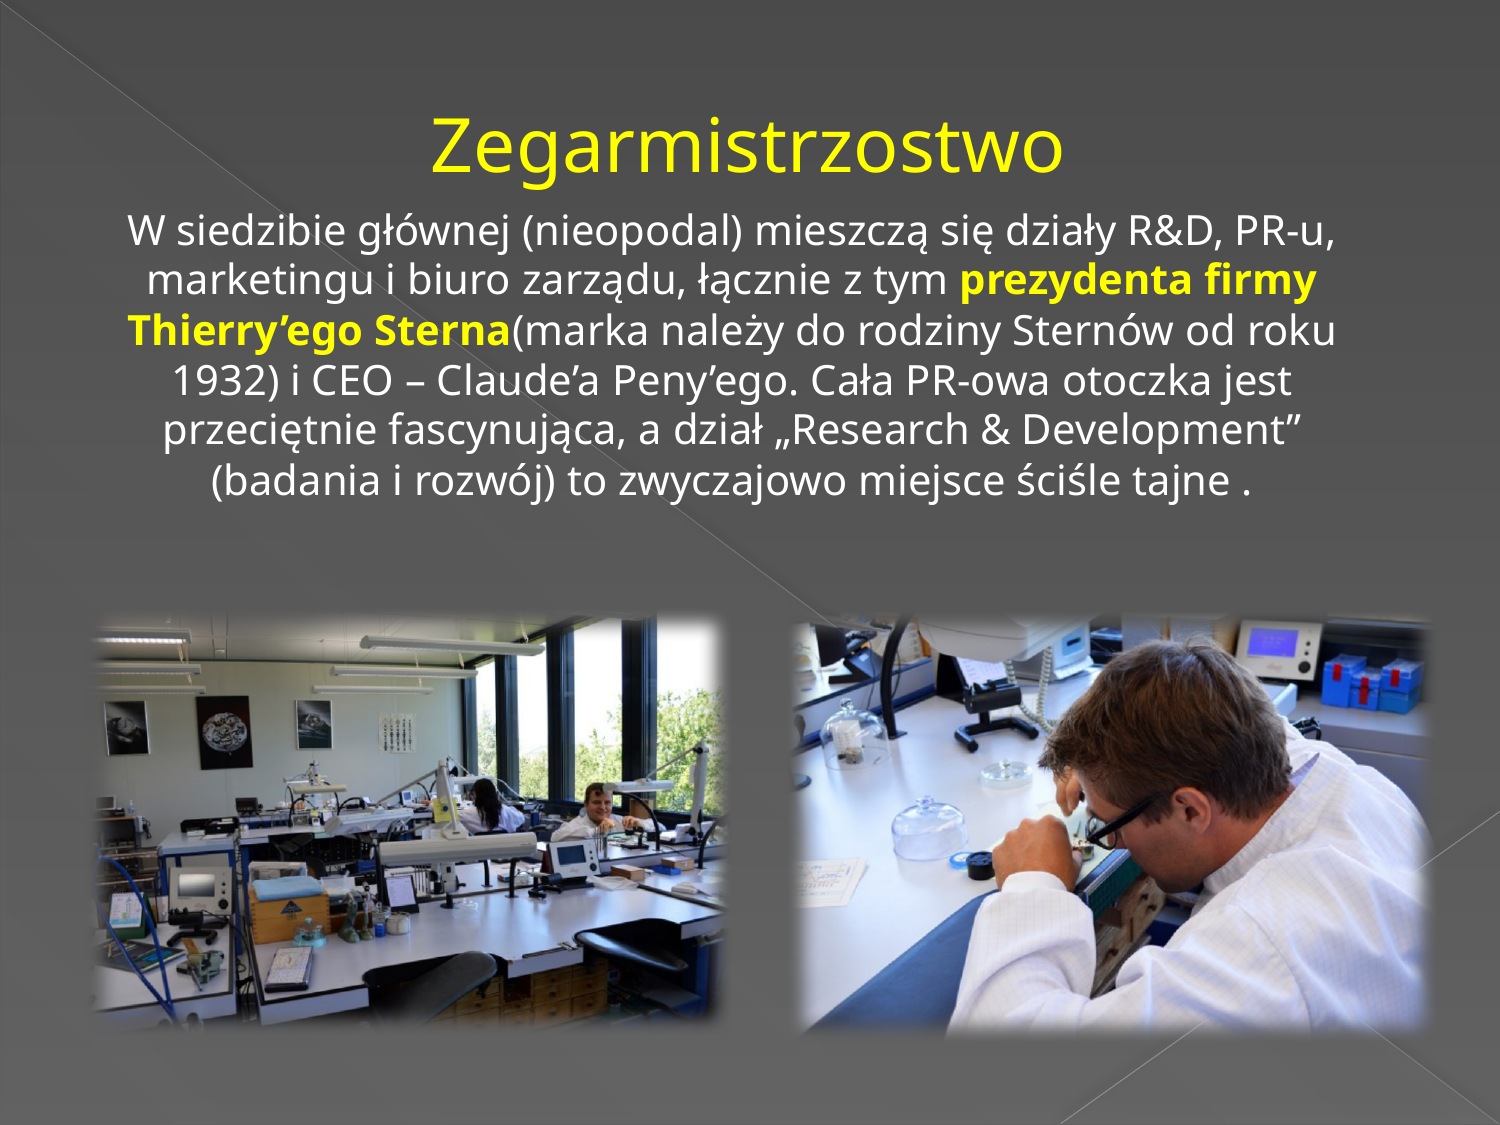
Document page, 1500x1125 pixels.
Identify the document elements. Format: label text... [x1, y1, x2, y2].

text_box W siedzibie głównej (nieopodal) mieszczą się działy R&D, PR-u, marketingu i biuro zarządu, łącznie z tym prezydenta firmy Thierry’ego Sterna(marka należy do rodziny Sternów od roku 1932) i CEO – Claude’a Peny’ego. Cała PR-owa otoczka jest przeciętnie fascynująca, a dział „Research & Development” (badania i rozwój) to zwyczajowo miejsce ściśle tajne . [76, 195, 1388, 511]
picture [785, 609, 1439, 1044]
text_box Zegarmistrzostwo [416, 89, 1082, 195]
picture [86, 606, 733, 1036]
